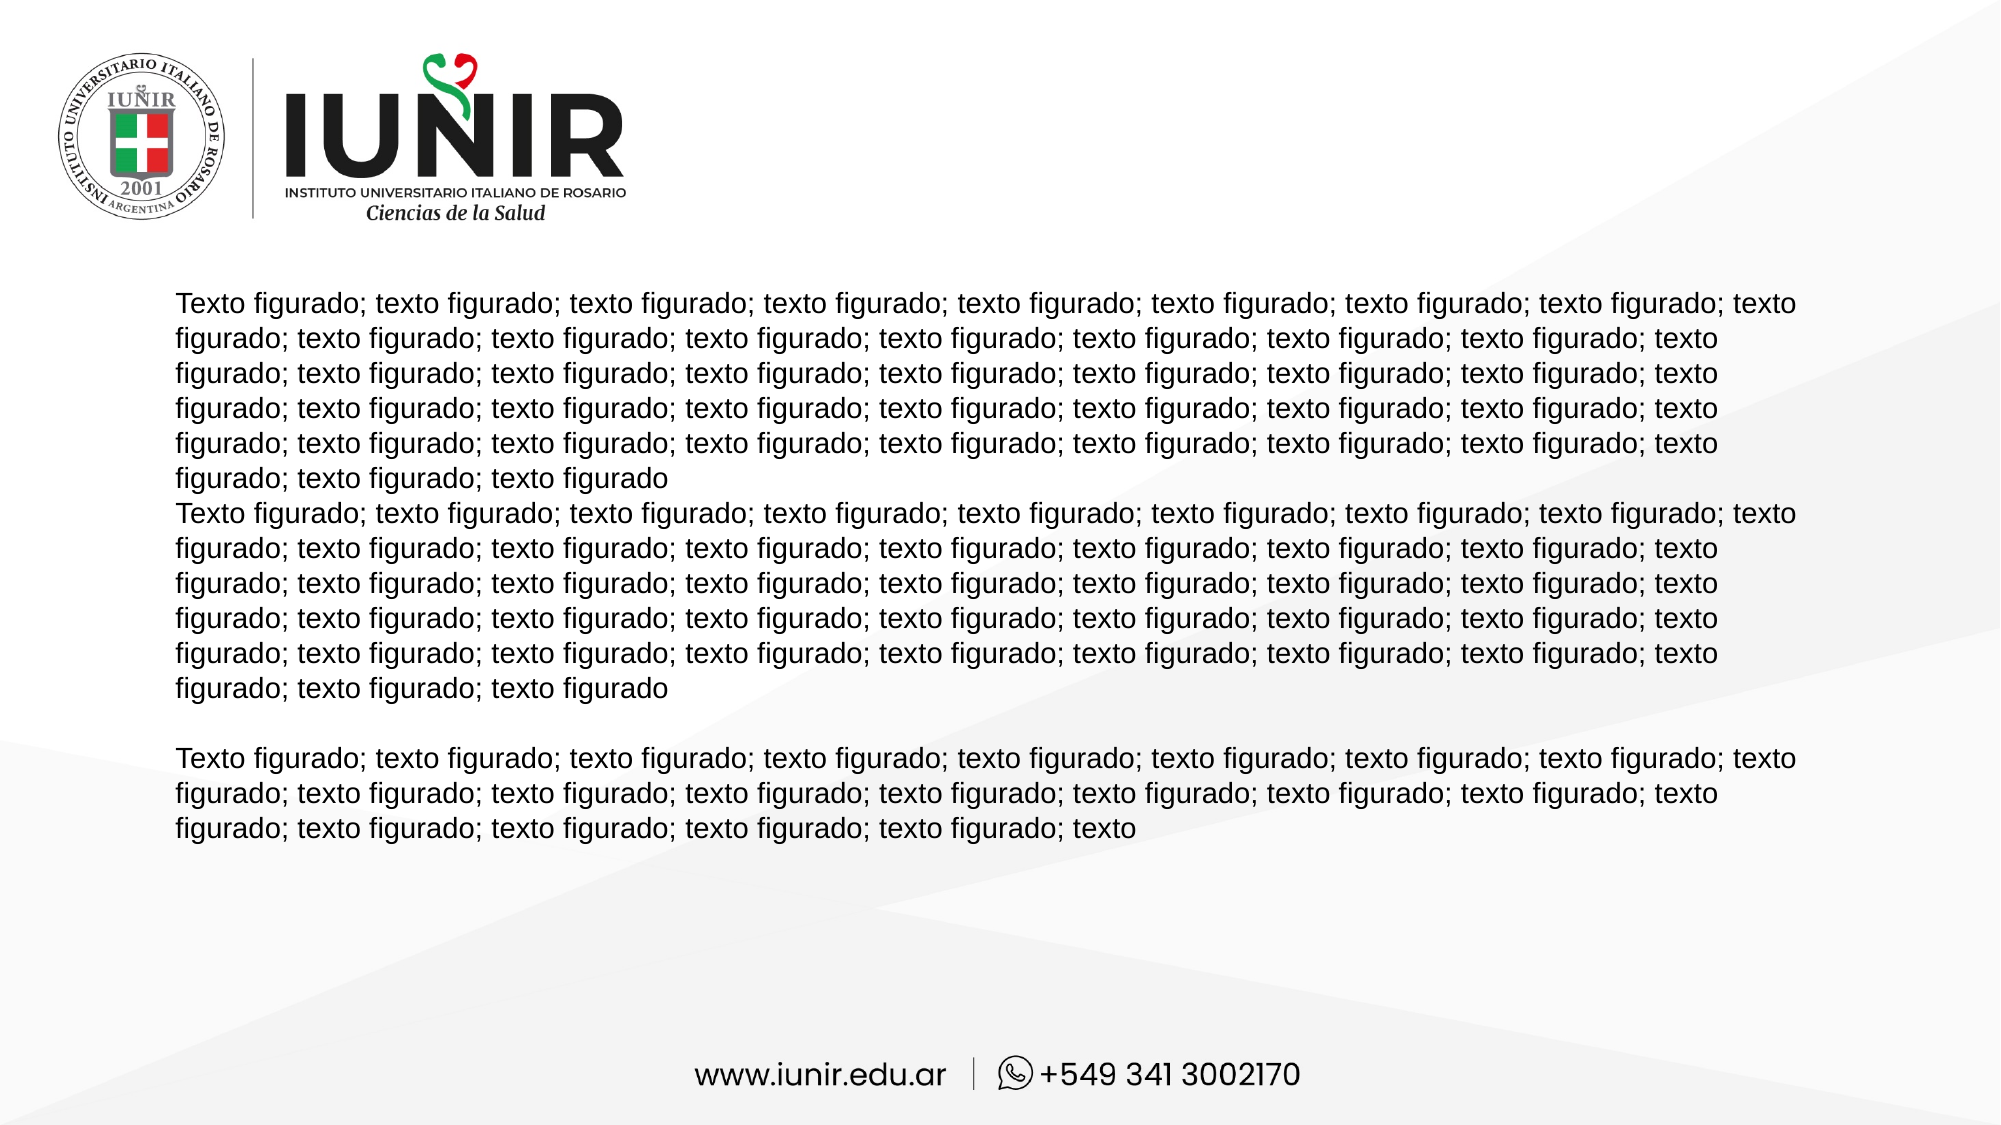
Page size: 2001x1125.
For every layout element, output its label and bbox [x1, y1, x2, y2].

list [0, 0, 2000, 1125]
